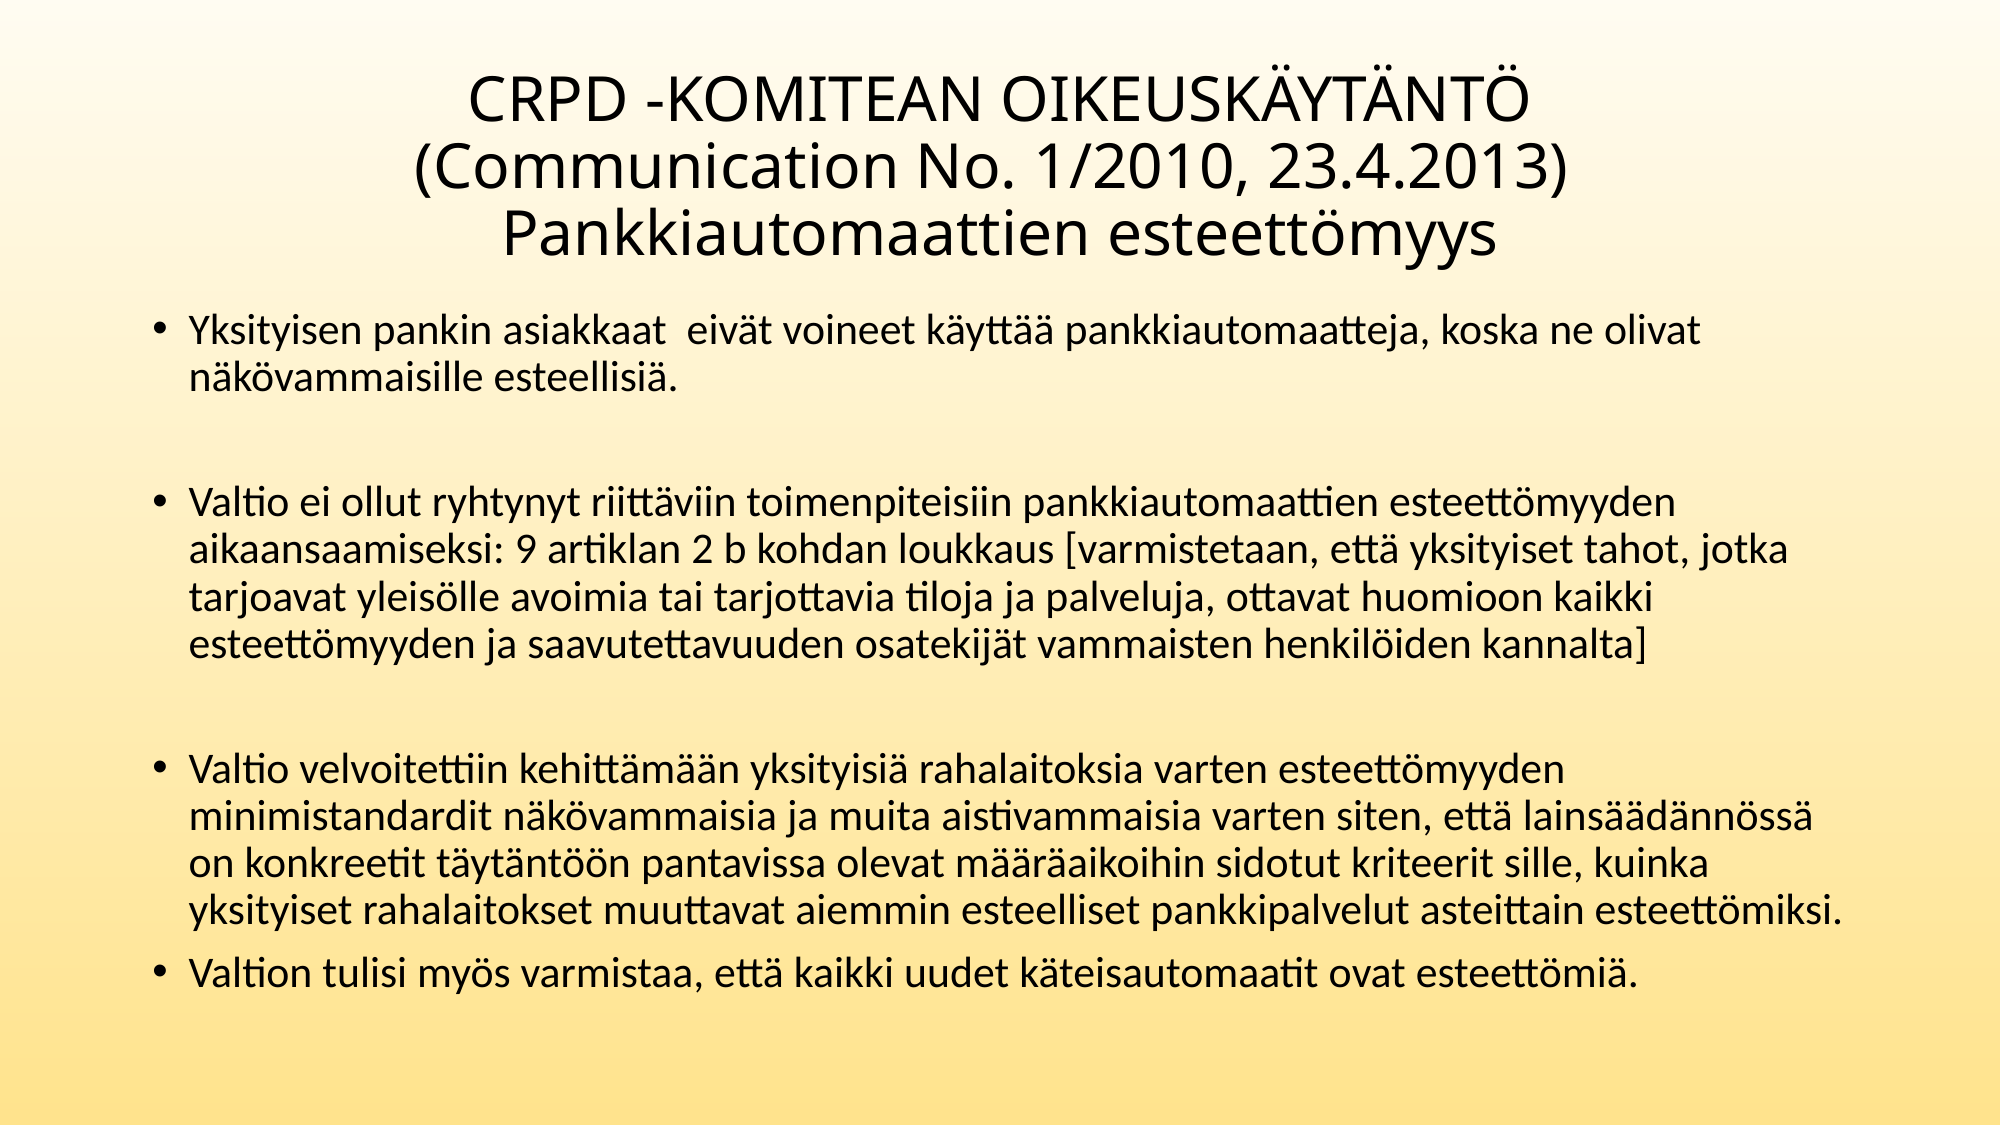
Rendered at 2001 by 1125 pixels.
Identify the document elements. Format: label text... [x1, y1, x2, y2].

title CRPD -KOMITEAN OIKEUSKÄYTÄNTÖ (Communication No. 1/2010, 23.4.2013) Pankkiautomaattien esteettömyys [137, 59, 1863, 278]
list Yksityisen pankin asiakkaat eivät voineet käyttää pankkiautomaatteja, koska ne olivat näkövammaisille esteellisiä. Valtio ei ollut ryhtynyt riittäviin toimenpiteisiin pankkiautomaattien esteettömyyden aikaansaamiseksi: 9 artiklan 2 b kohdan loukkaus [varmistetaan, että yksityiset tahot, jotka tarjoavat yleisölle avoimia tai tarjottavia tiloja ja palveluja, ottavat huomioon kaikki esteettömyyden ja saavutettavuuden osatekijät vammaisten henkilöiden kannalta] Valtio velvoitettiin kehittämään yksityisiä rahalaitoksia varten esteettömyyden minimistandardit näkövammaisia ja muita aistivammaisia varten siten, että lainsäädännössä on konkreetit täytäntöön pantavissa olevat määräaikoihin sidotut kriteerit sille, kuinka yksityiset rahalaitokset muuttavat aiemmin esteelliset pankkipalvelut asteittain esteettömiksi. Valtion tulisi myös varmistaa, että kaikki uudet käteisautomaatit ovat esteettömiä. [137, 299, 1863, 1014]
